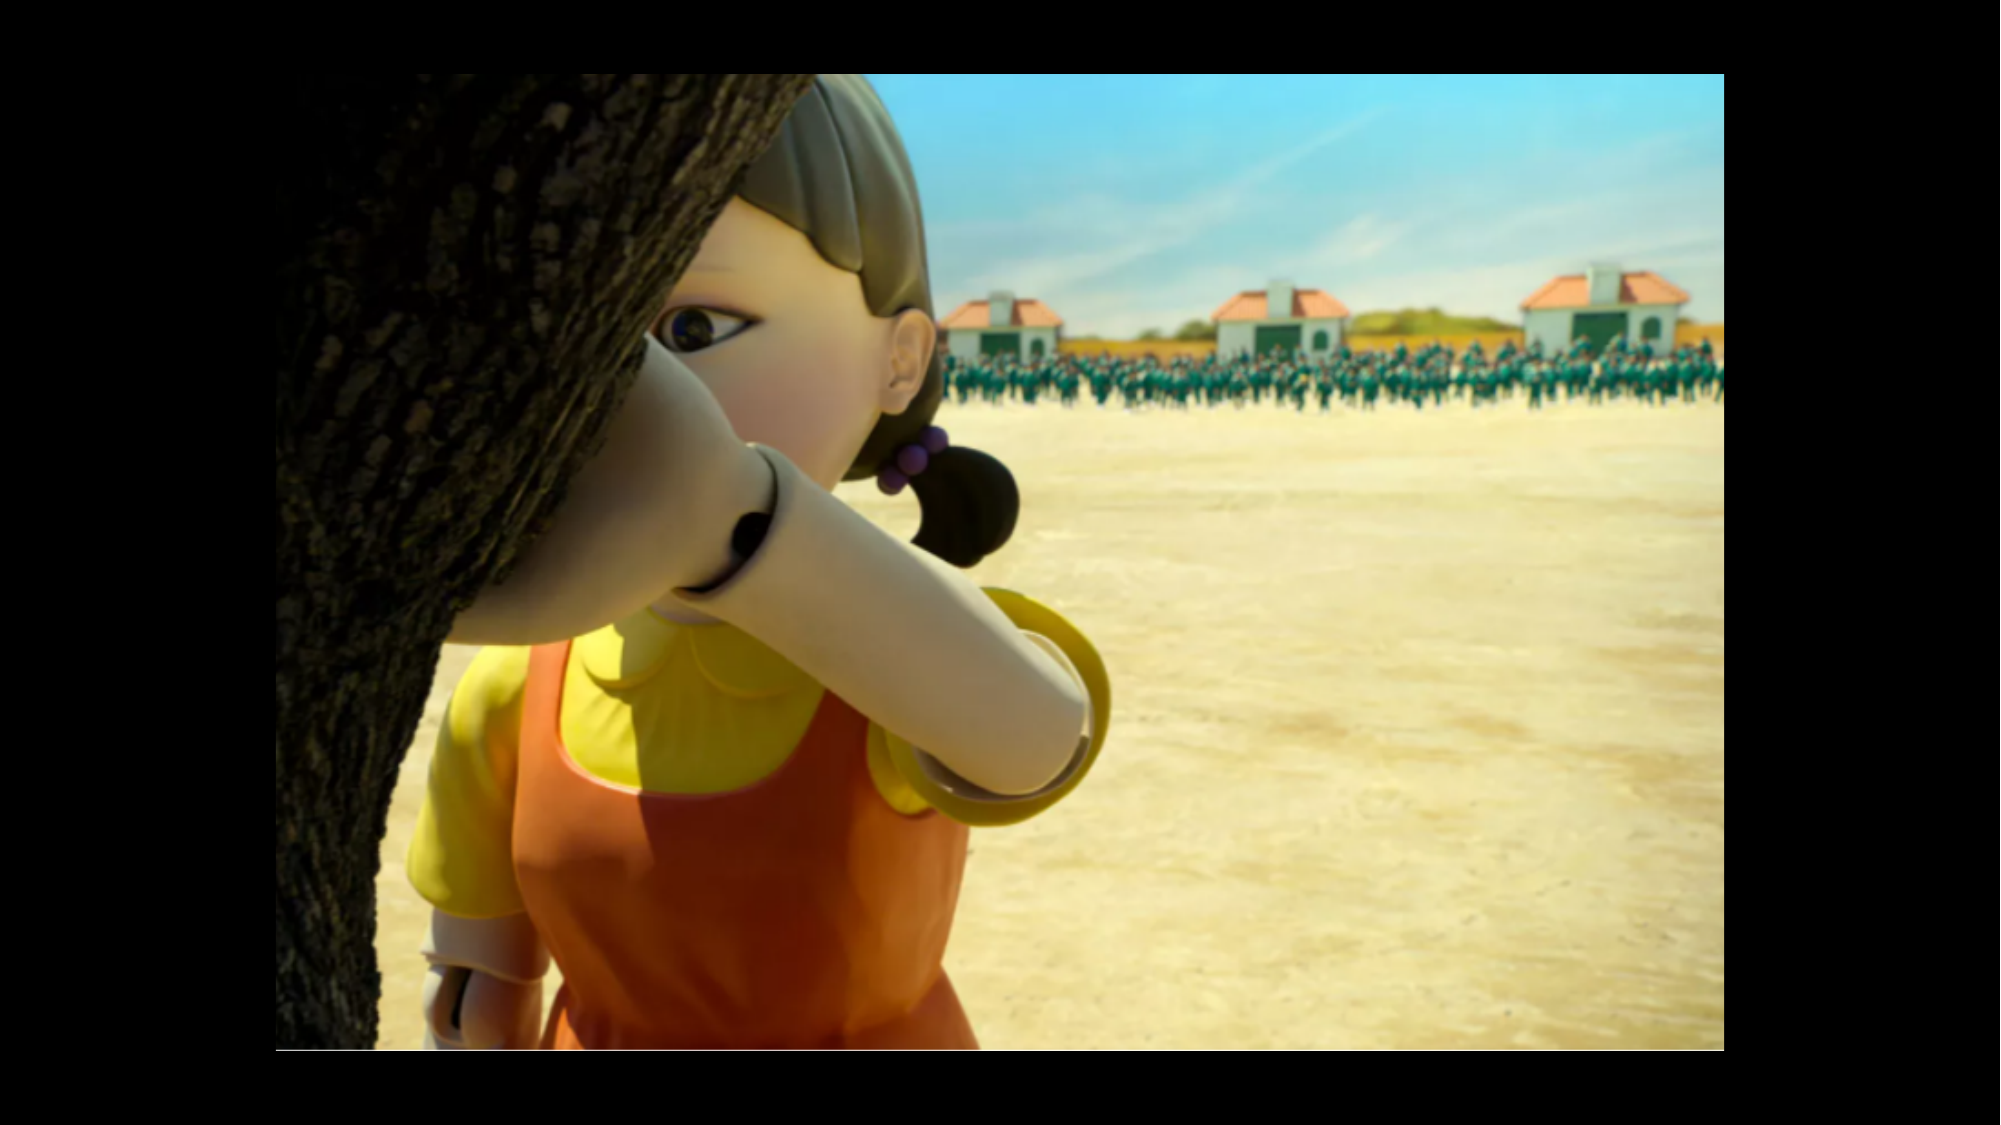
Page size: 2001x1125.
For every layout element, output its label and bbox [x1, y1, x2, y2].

picture [275, 74, 1725, 1051]
